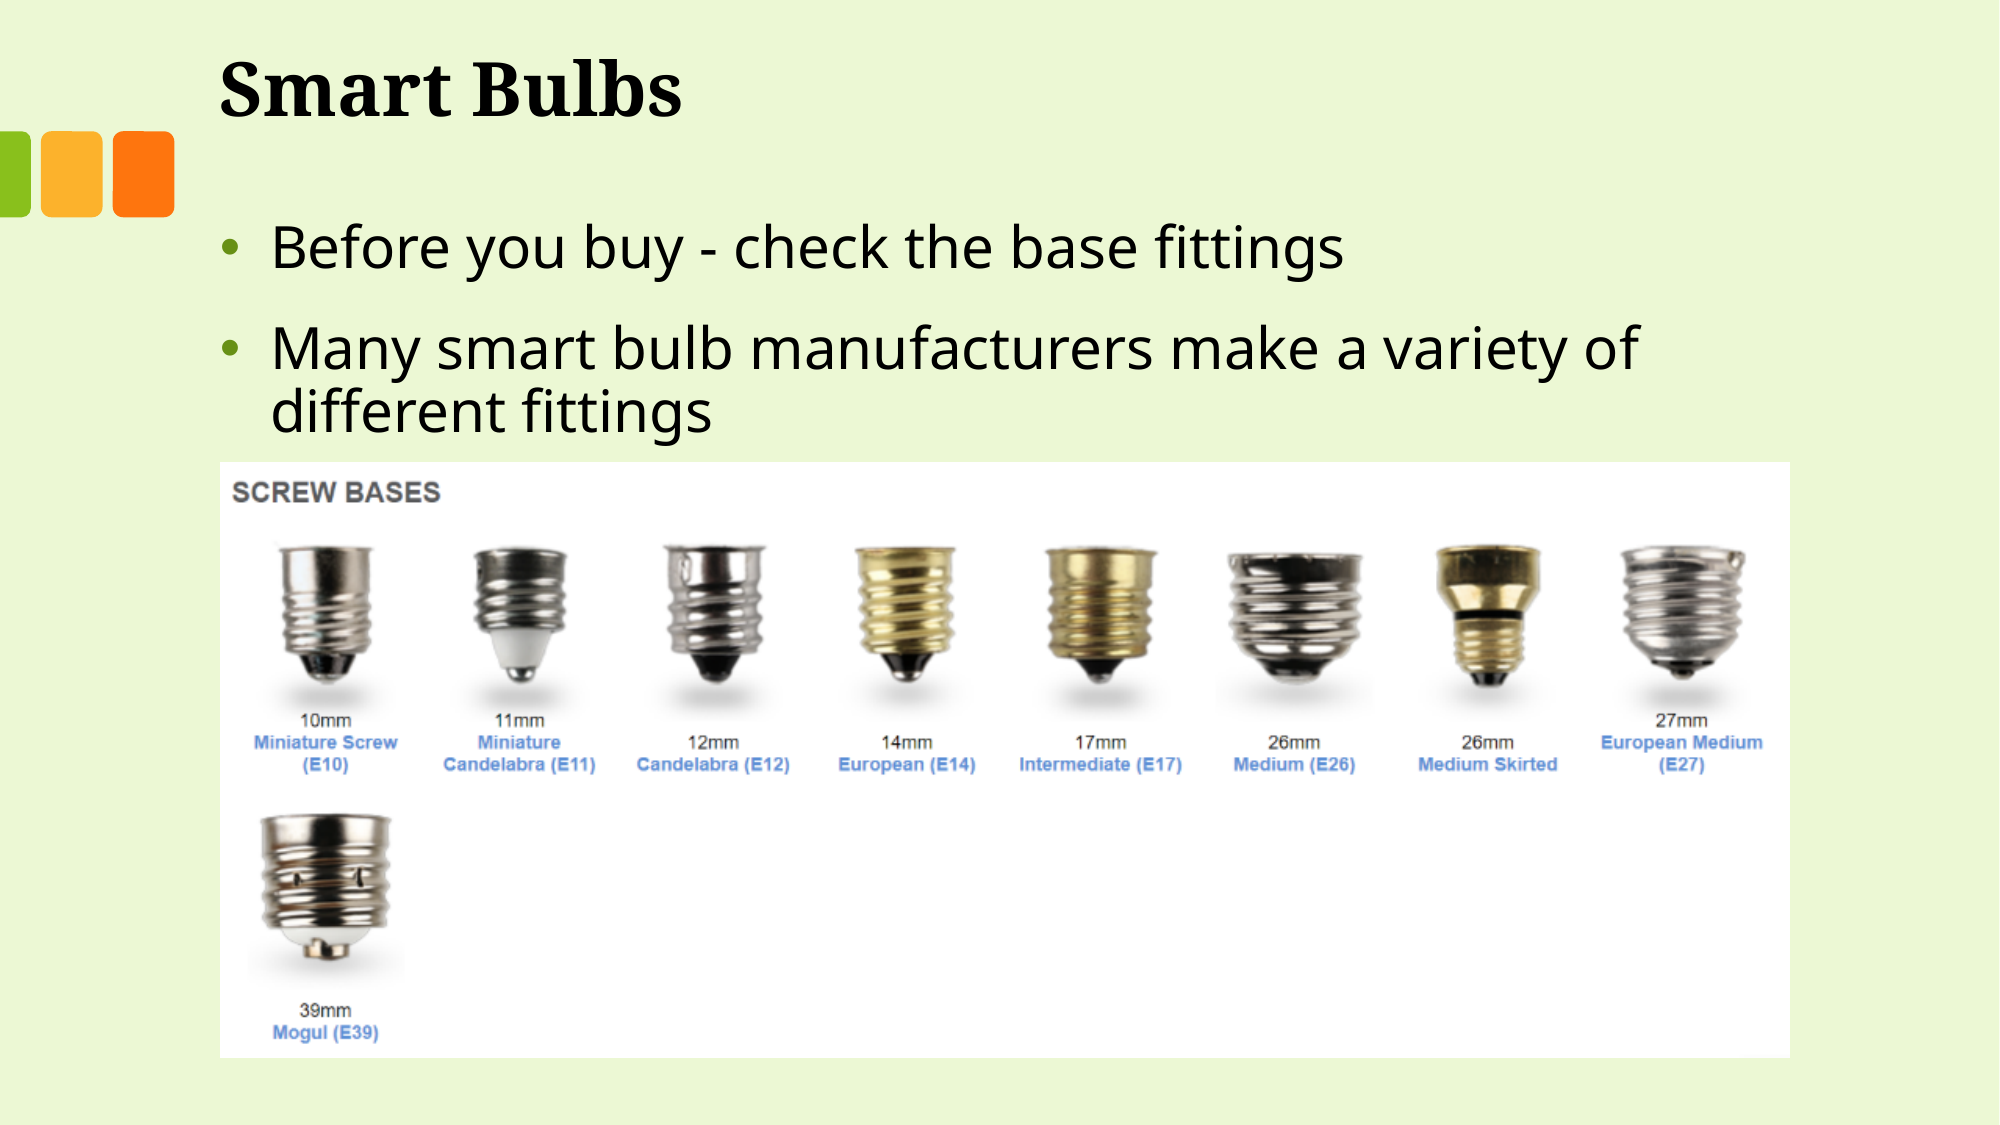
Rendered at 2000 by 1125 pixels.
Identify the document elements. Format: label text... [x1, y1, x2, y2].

picture [220, 462, 1790, 1058]
title Smart Bulbs [199, 11, 1800, 161]
list Before you buy - check the base fittings Many smart bulb manufacturers make a variety of different fittings [199, 208, 1800, 959]
